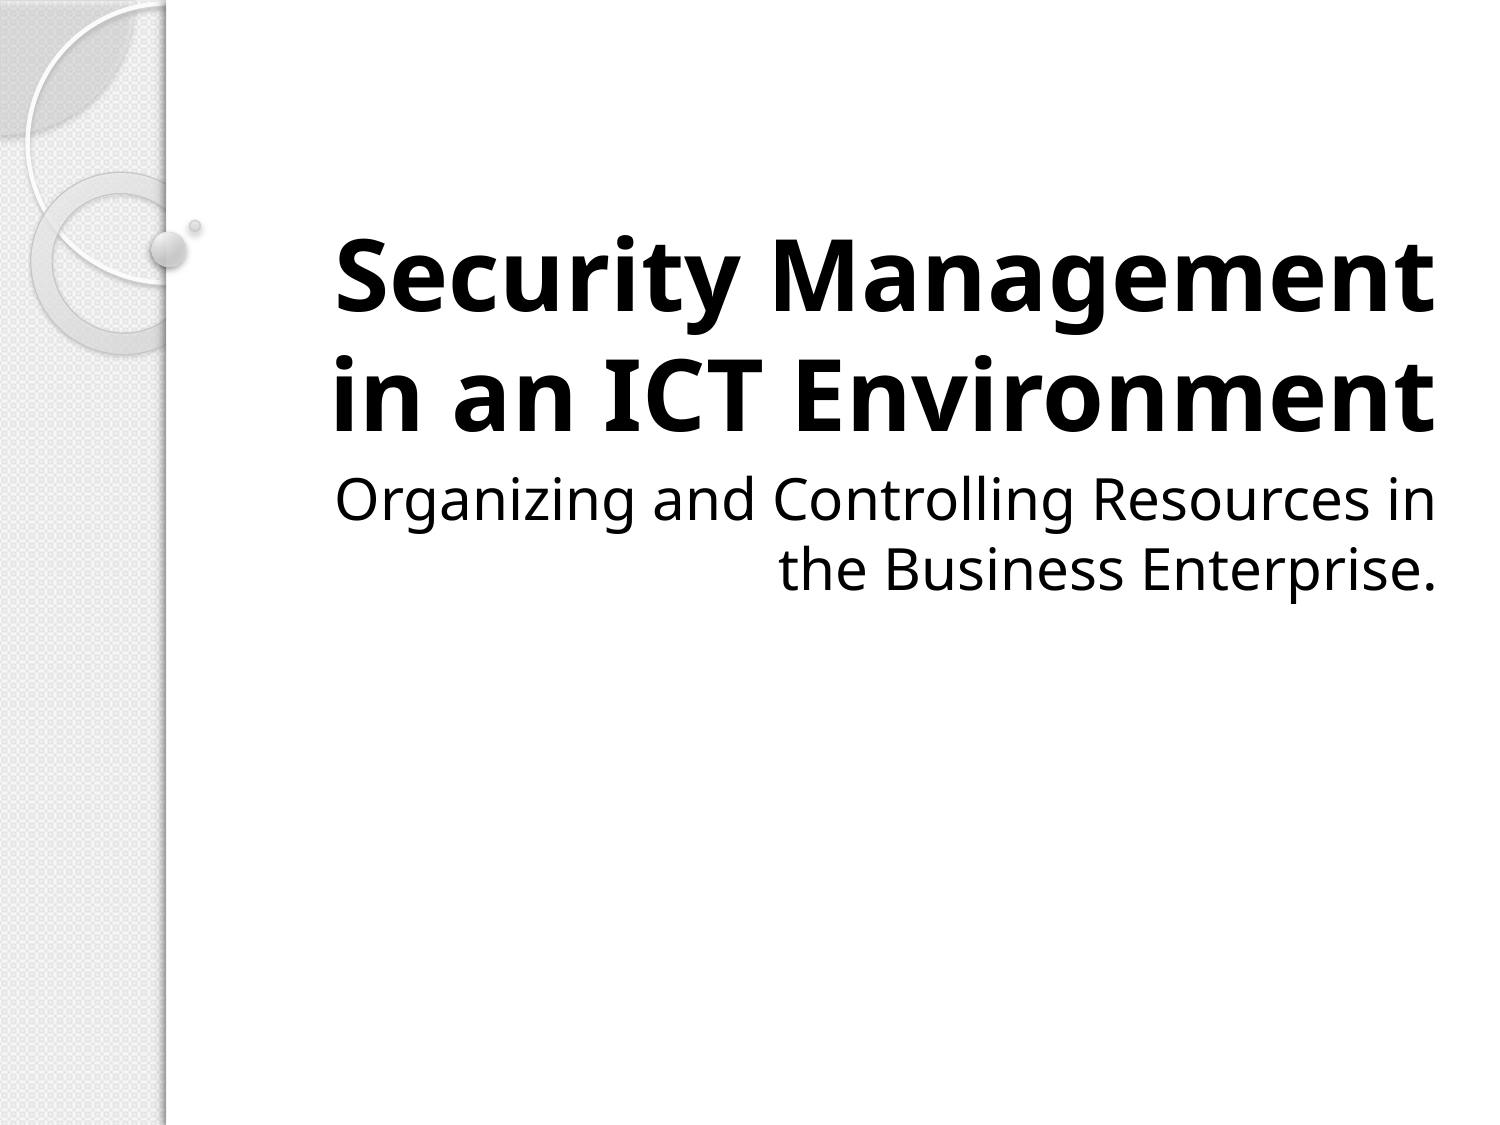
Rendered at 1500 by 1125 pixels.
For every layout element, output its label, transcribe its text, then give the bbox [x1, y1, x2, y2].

subtitle Organizing and Controlling Resources in the Business Enterprise. [237, 462, 1453, 750]
title Security Management in an ICT Environment [237, 212, 1453, 450]
